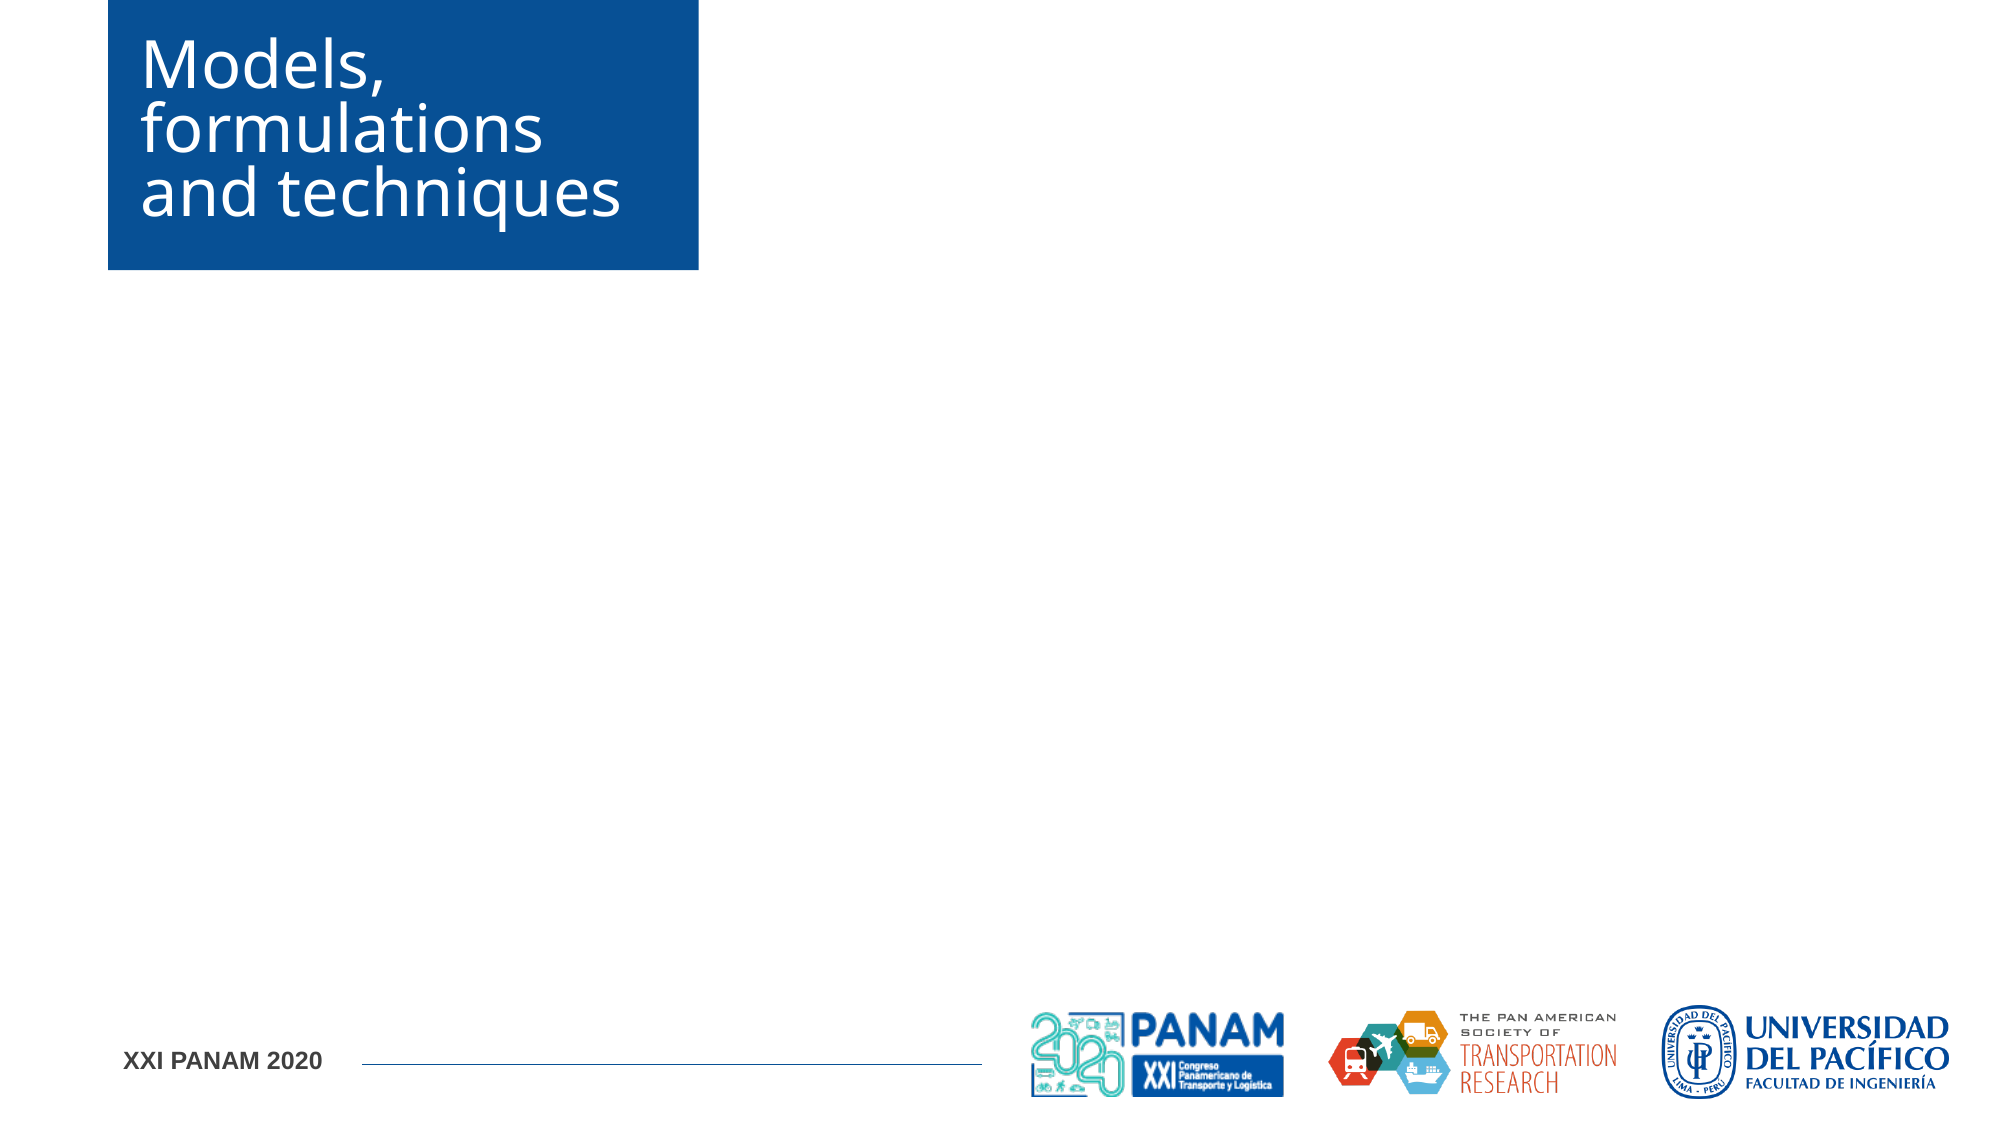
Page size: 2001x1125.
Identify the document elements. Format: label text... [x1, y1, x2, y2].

picture [1017, 1011, 1297, 1097]
text_box Models, formulations and techniques [126, 30, 668, 240]
footer XXI PANAM 2020 [108, 1037, 686, 1098]
picture [1328, 1005, 1637, 1099]
picture [1649, 1005, 1949, 1099]
